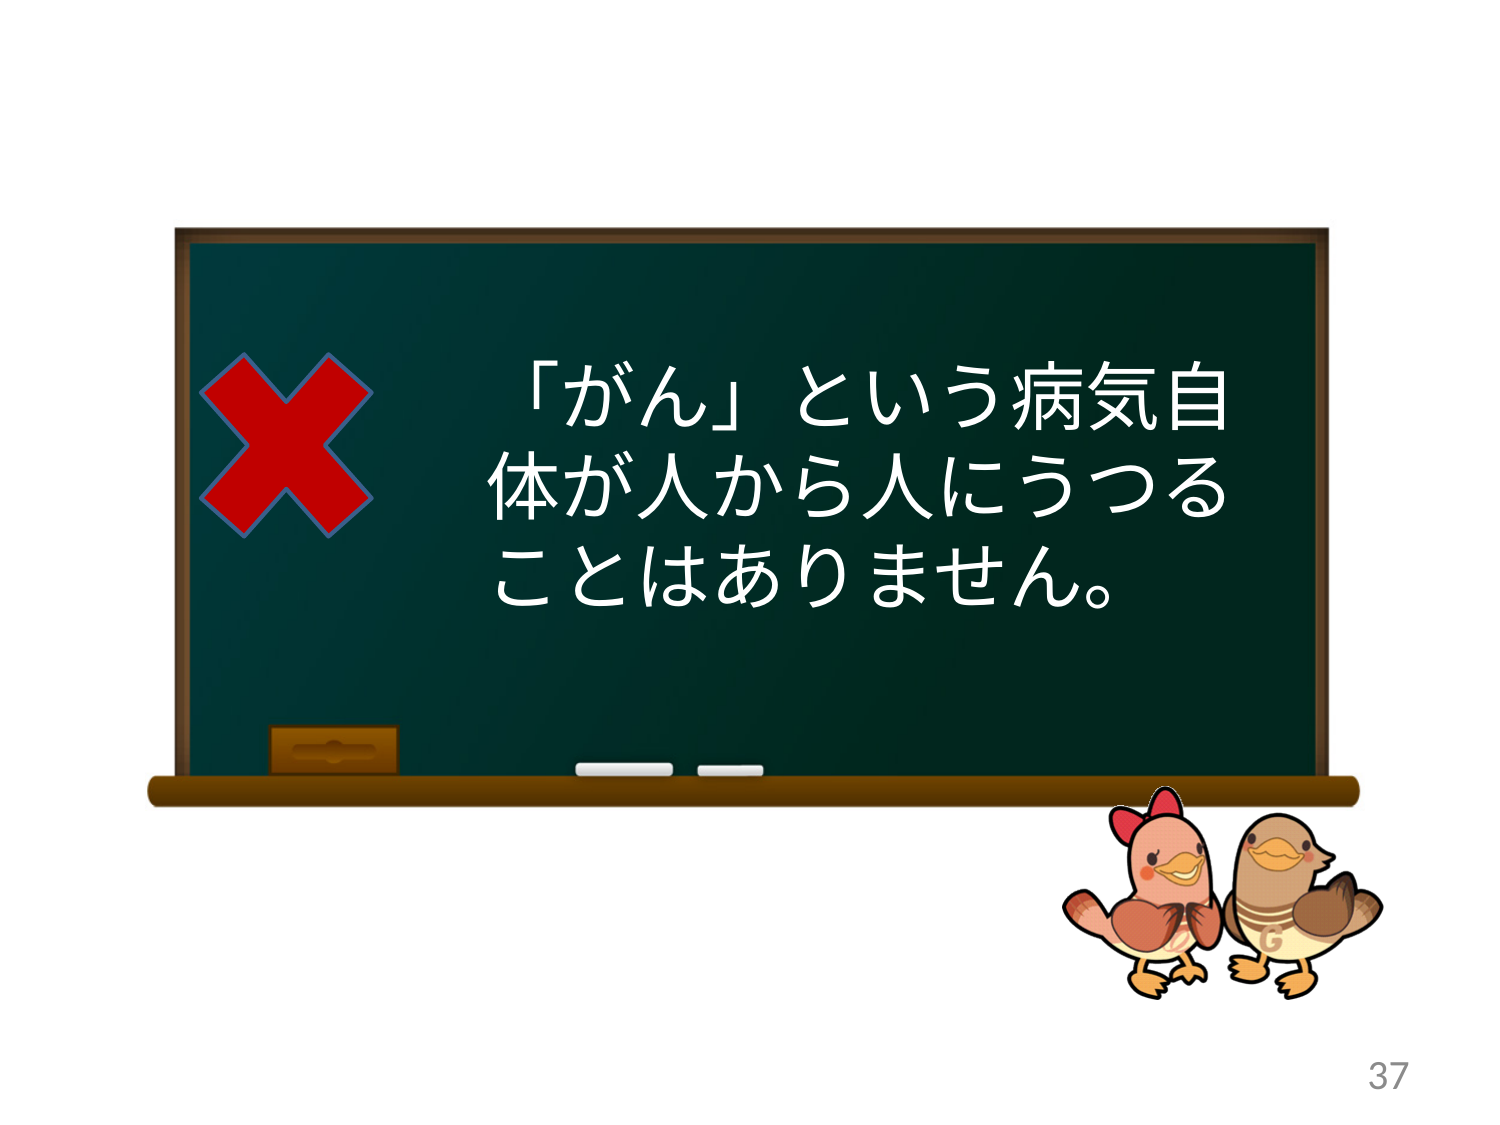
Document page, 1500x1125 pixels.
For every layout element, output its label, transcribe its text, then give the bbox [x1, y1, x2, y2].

picture [144, 219, 1414, 1001]
slide_number 37 [1074, 1042, 1425, 1103]
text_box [163, 306, 1287, 631]
